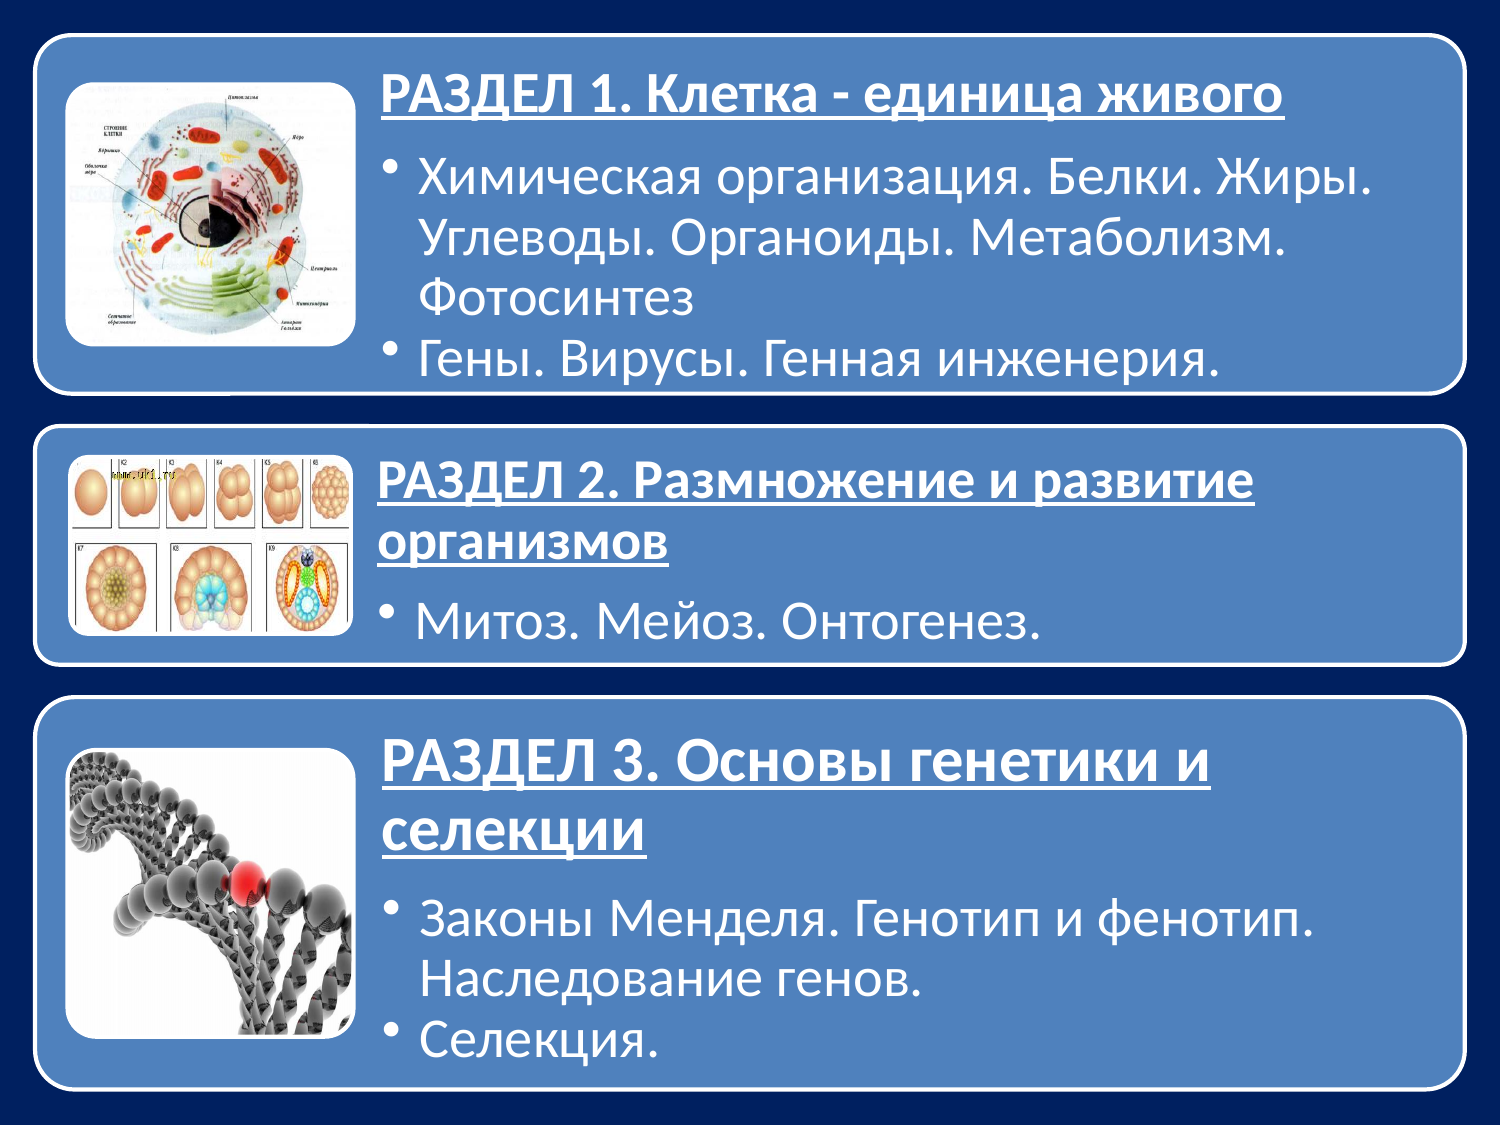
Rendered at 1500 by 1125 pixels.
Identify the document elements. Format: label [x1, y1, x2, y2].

text_box [34, 34, 1466, 1091]
